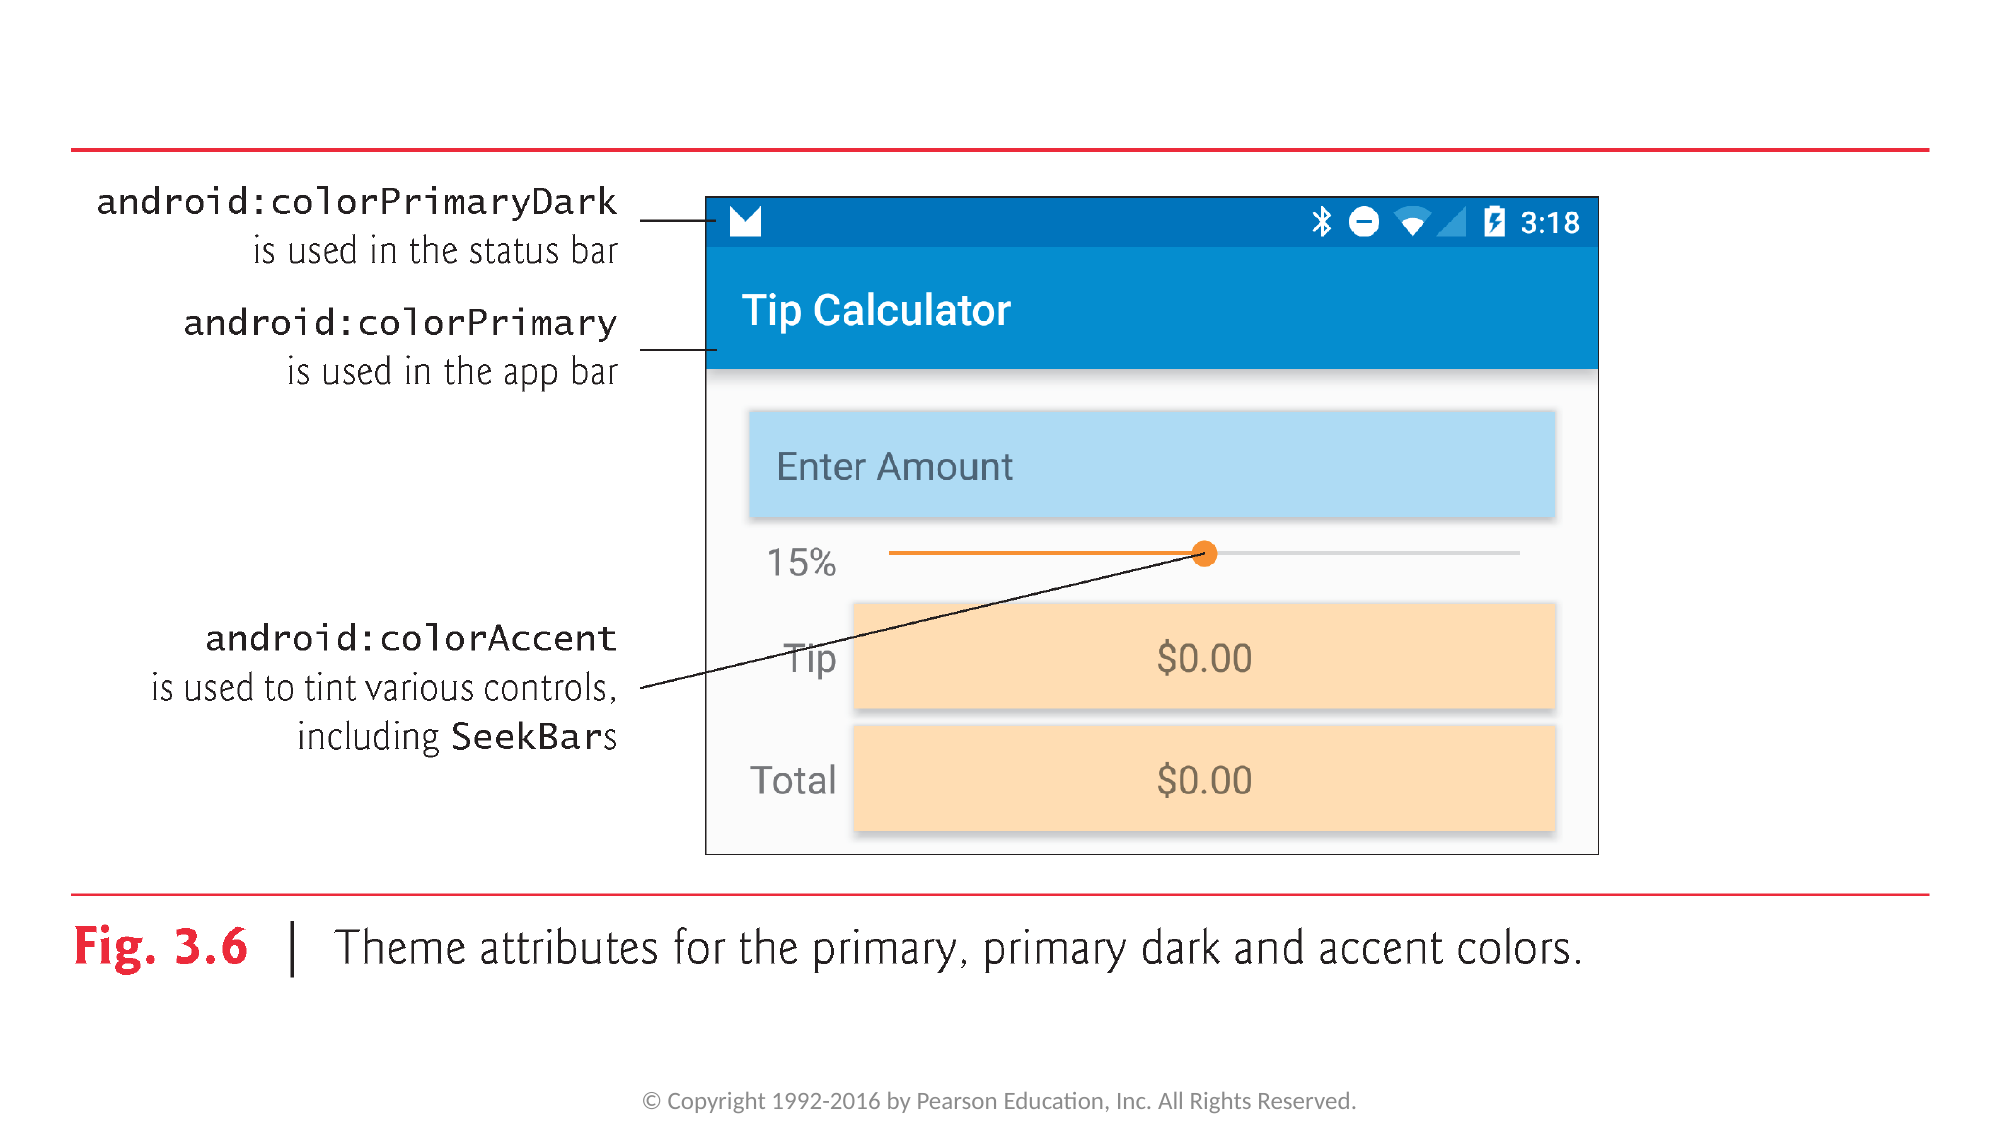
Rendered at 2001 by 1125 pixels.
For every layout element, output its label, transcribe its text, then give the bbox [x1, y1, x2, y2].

footer © Copyright 1992-2016 by Pearson Education, Inc. All Rights Reserved. [50, 1085, 1950, 1113]
picture [0, 77, 2000, 1048]
